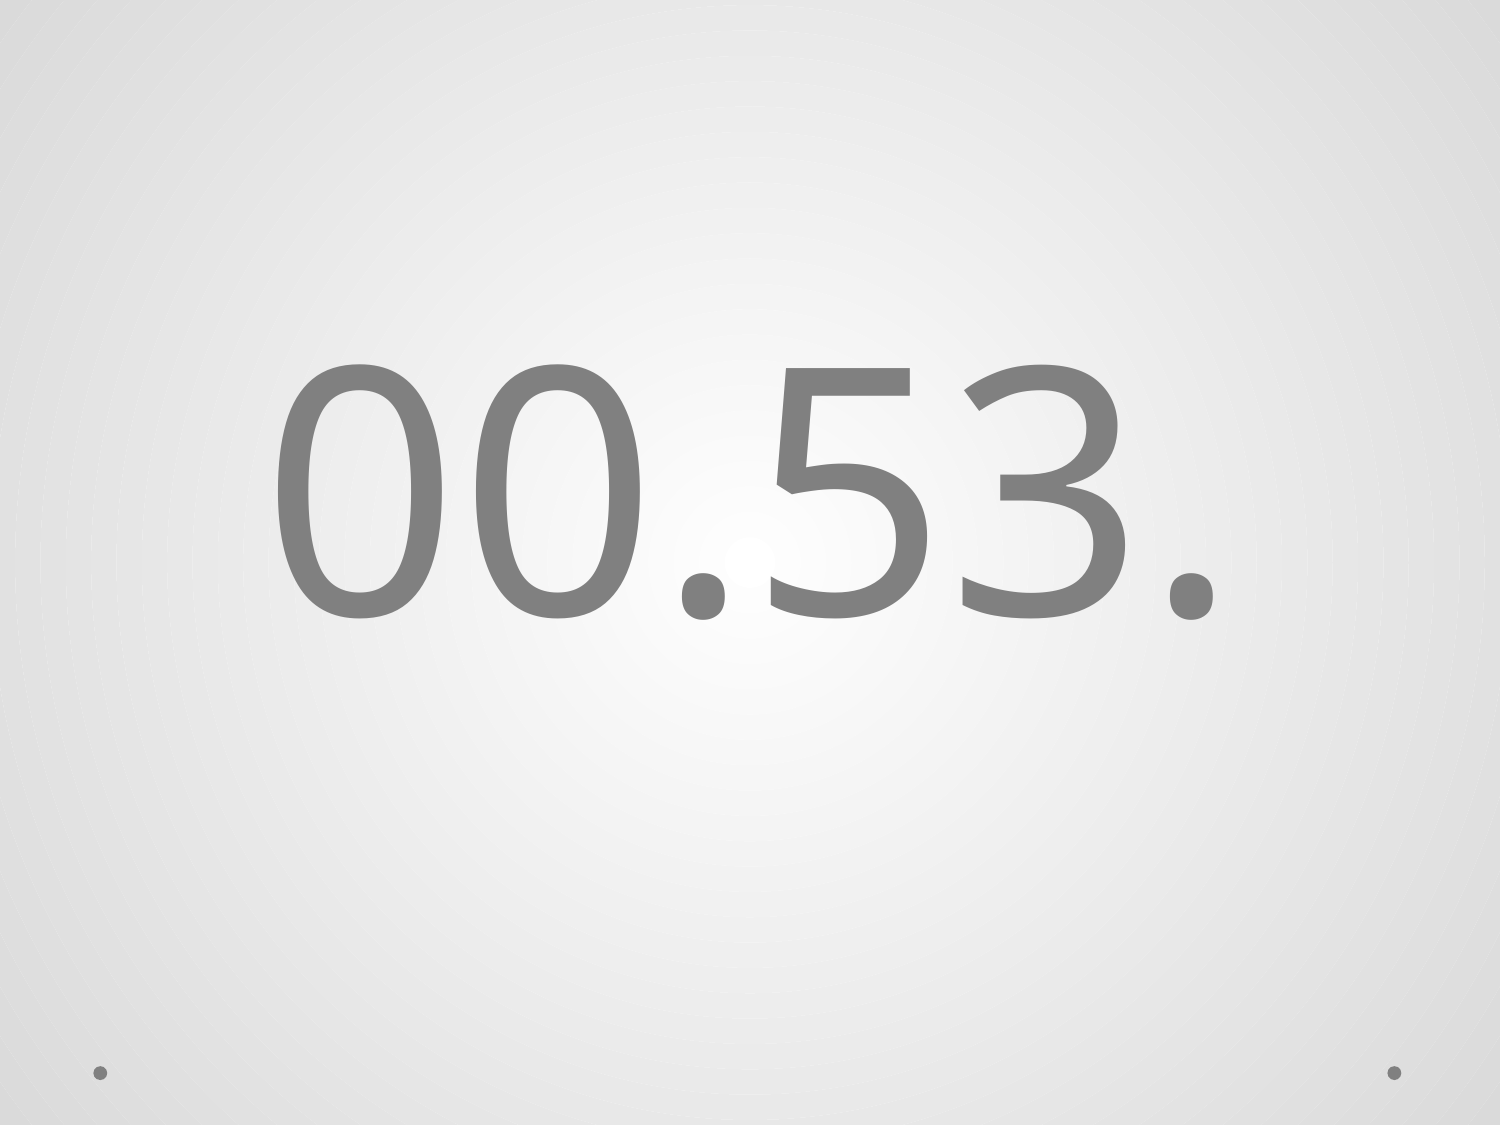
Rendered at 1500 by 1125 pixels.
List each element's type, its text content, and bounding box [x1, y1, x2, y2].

list 00.53. [75, 262, 1425, 1005]
